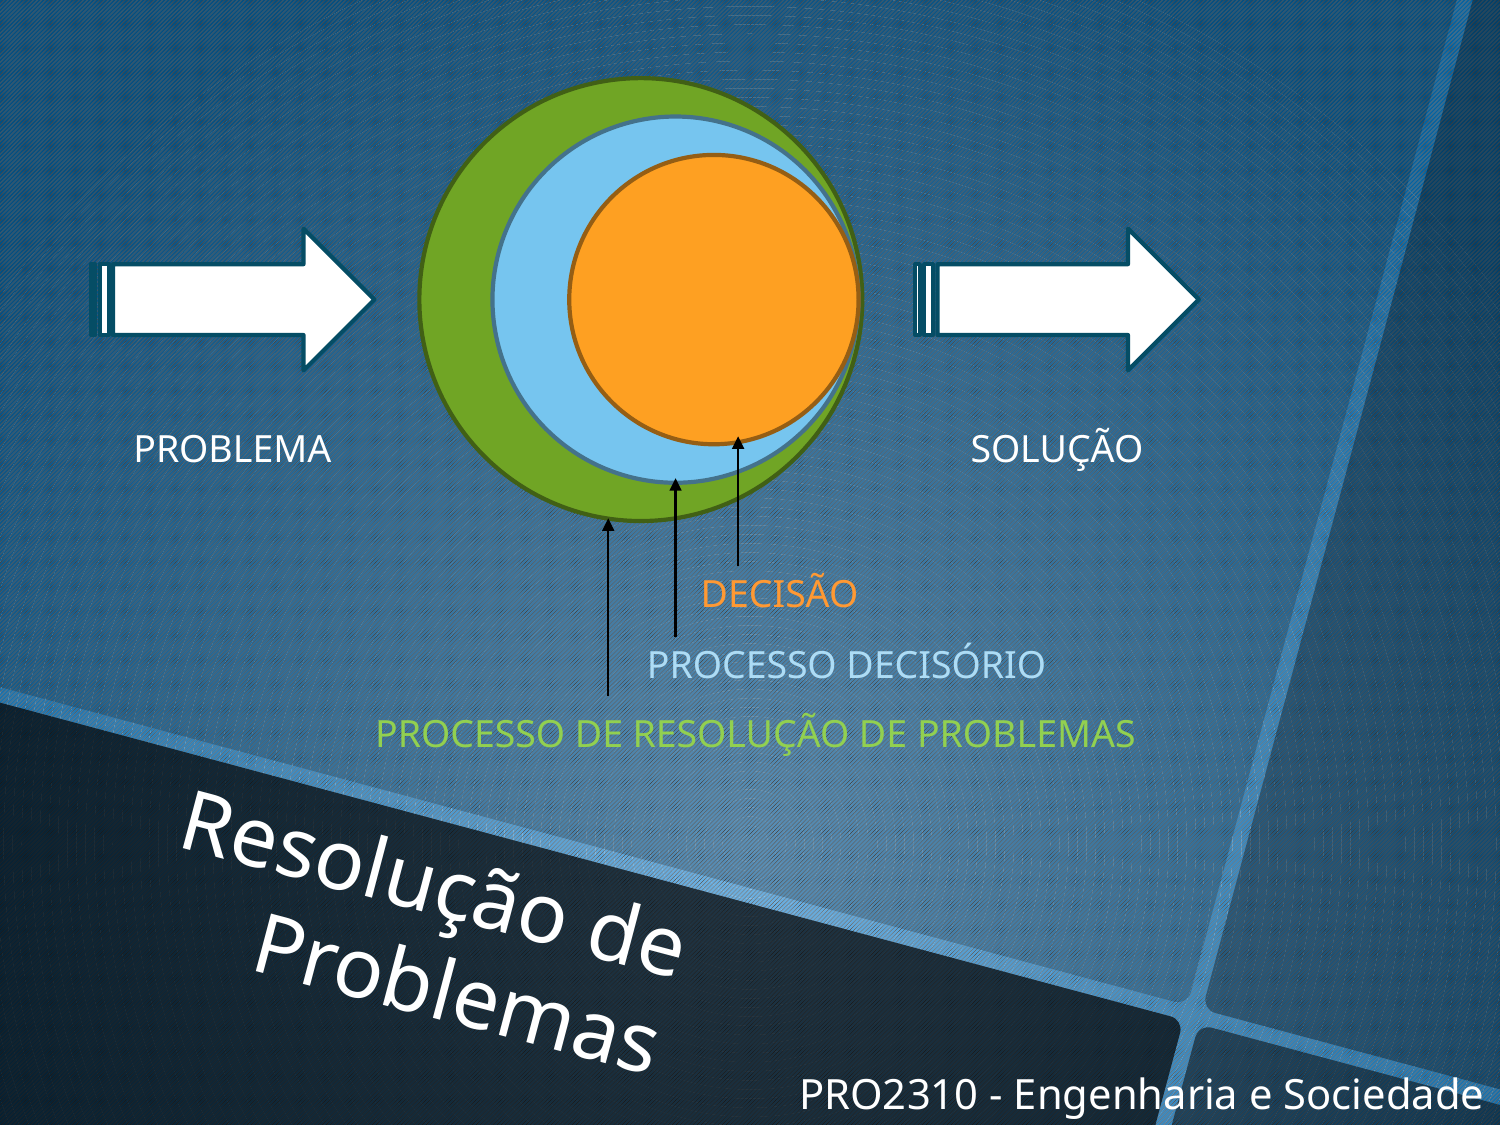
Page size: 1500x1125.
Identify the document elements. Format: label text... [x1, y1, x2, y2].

text_box [567, 152, 861, 447]
text_box [89, 262, 97, 337]
text_box [490, 114, 858, 485]
text_box PROCESSO DE RESOLUÇÃO DE PROBLEMAS [360, 702, 1152, 763]
text_box PROBLEMA [118, 417, 347, 478]
text_box [913, 226, 1201, 373]
text_box DECISÃO [685, 562, 874, 623]
text_box PROCESSO DECISÓRIO [632, 633, 1062, 694]
text_box [417, 76, 865, 524]
text_box PRO2310 - Engenharia e Sociedade [660, 1023, 1500, 1125]
text_box SOLUÇÃO [955, 417, 1159, 478]
text_box [98, 226, 377, 373]
text_box Resolução de Problemas [0, 706, 715, 1125]
